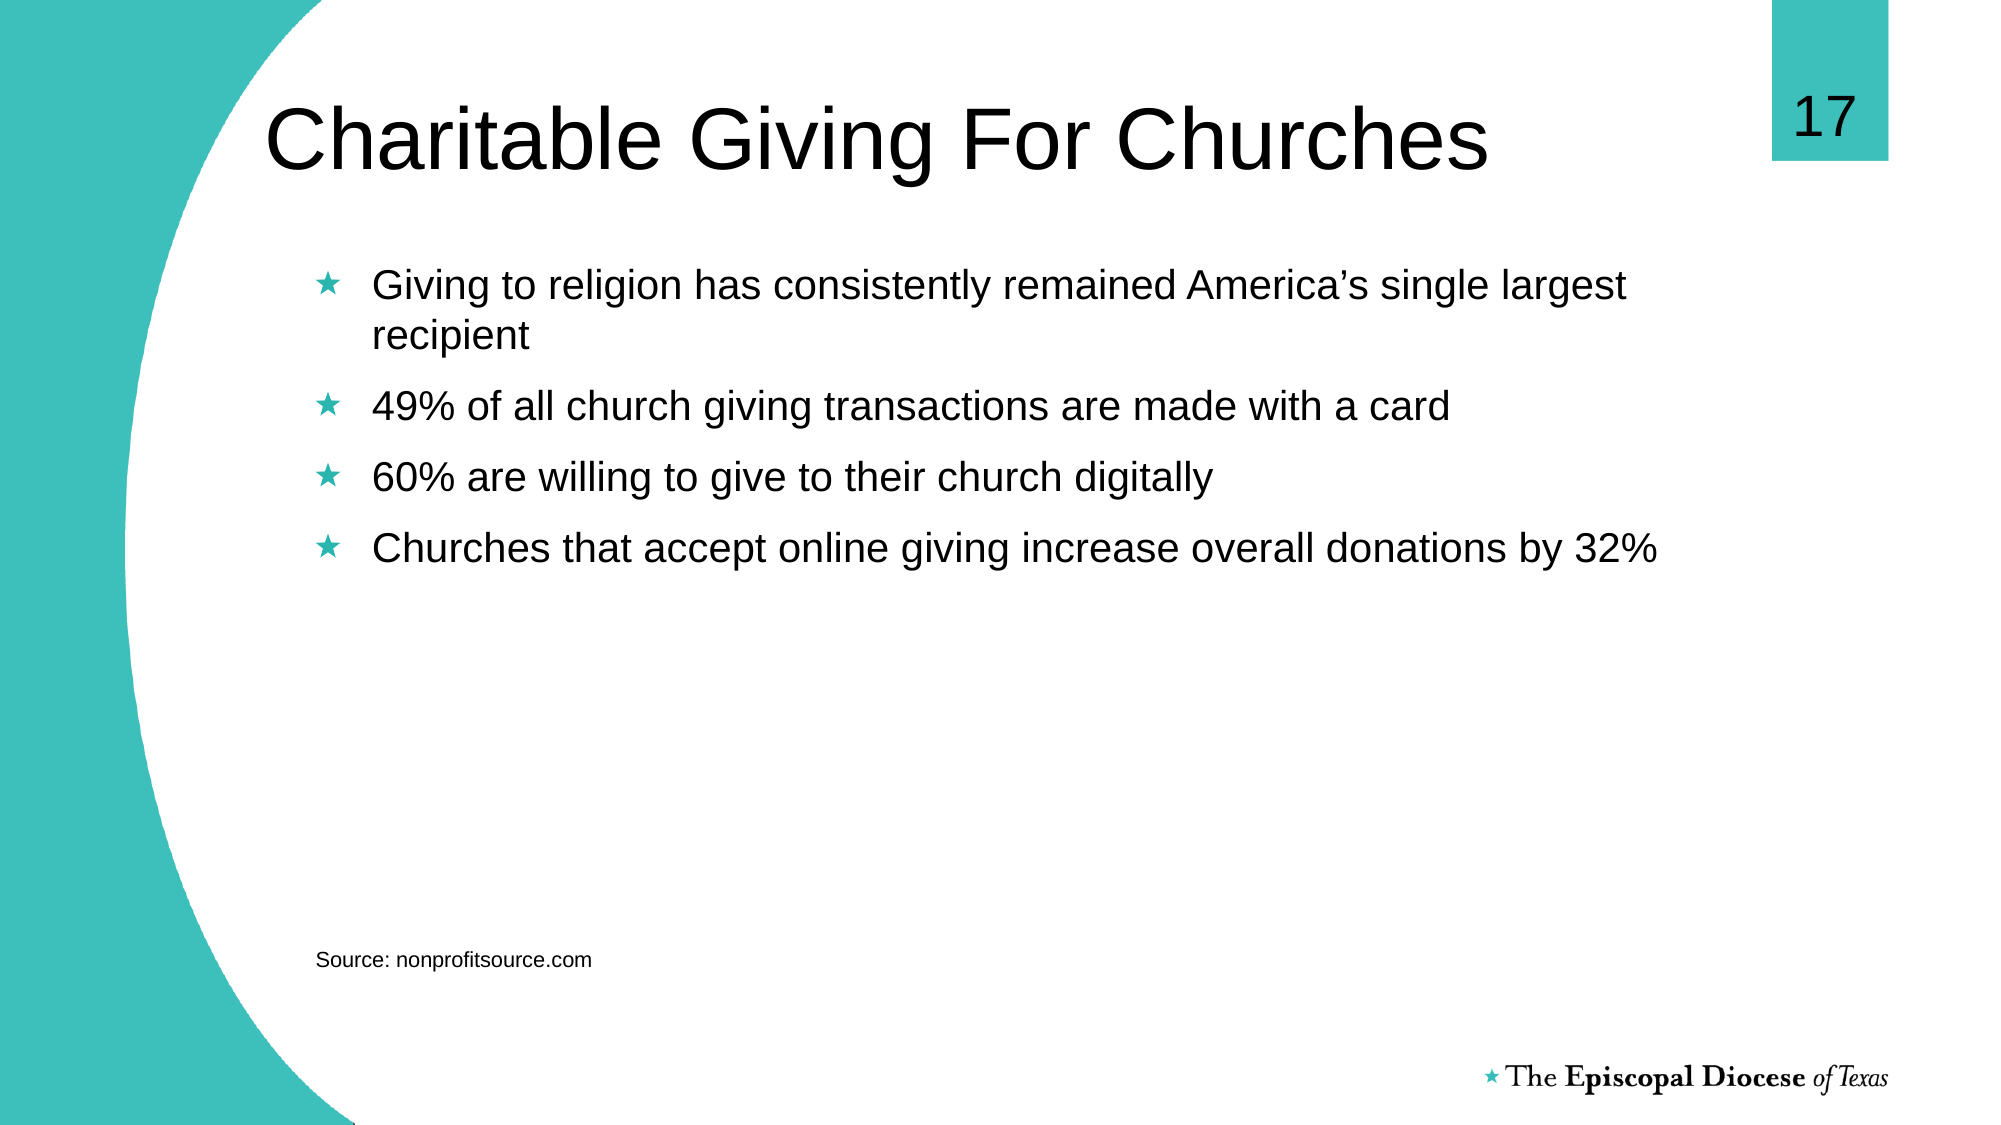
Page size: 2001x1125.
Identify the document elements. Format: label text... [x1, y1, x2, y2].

slide_number 17 [1756, 29, 1894, 156]
list Giving to religion has consistently remained America’s single largest recipient 49% of all church giving transactions are made with a card 60% are willing to give to their church digitally Churches that accept online giving increase overall donations by 32% Source: nonprofitsource.com [300, 249, 1700, 1076]
title Charitable Giving For Churches [249, 74, 1649, 304]
picture [0, 0, 2001, 1125]
